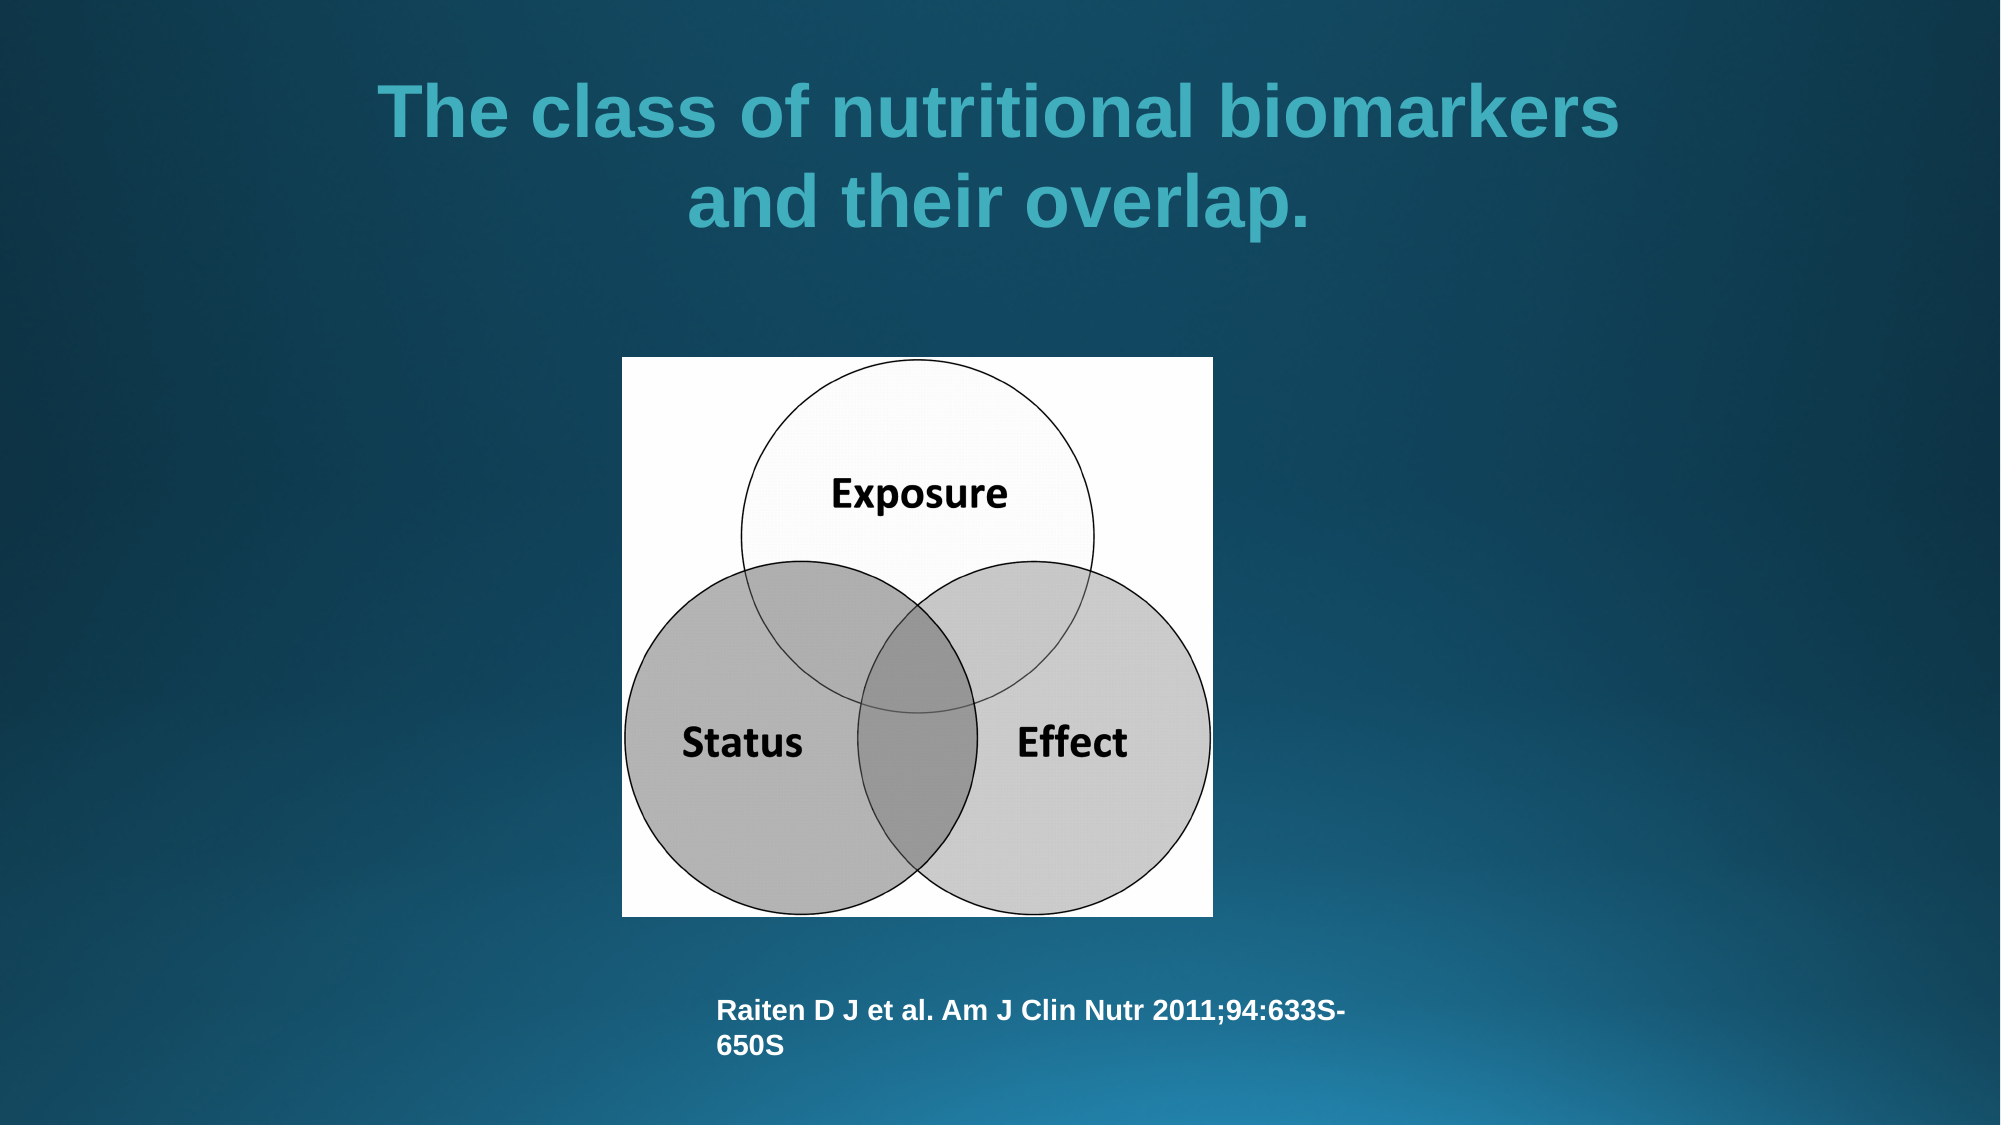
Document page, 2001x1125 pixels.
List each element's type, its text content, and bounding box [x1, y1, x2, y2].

picture [0, 0, 2001, 1125]
text_box The class of nutritional biomarkers and their overlap. [303, 62, 1697, 131]
text_box Raiten D J et al. Am J Clin Nutr 2011;94:633S-650S [716, 991, 1414, 1059]
